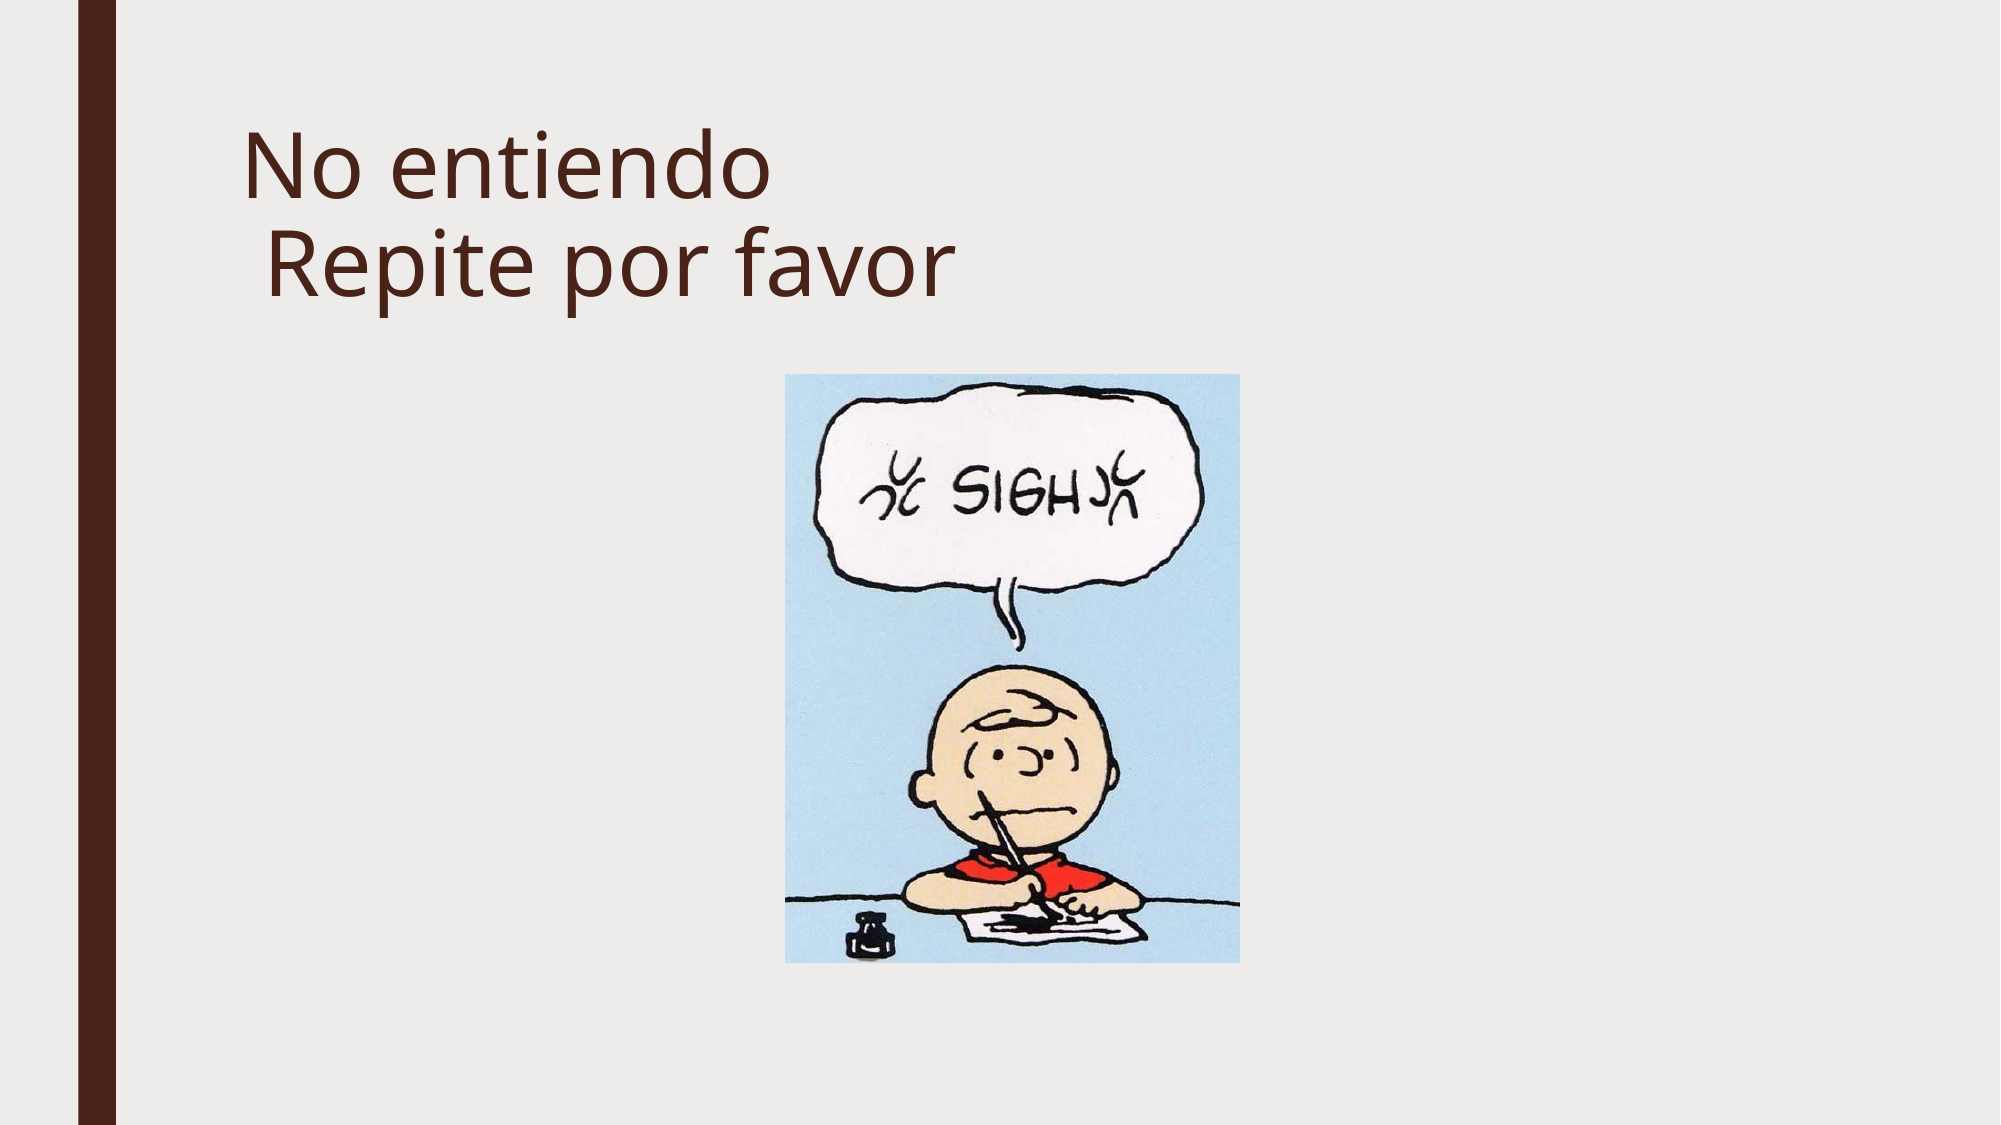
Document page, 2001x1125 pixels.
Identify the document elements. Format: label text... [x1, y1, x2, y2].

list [785, 374, 1240, 963]
title No entiendo Repite por favor [225, 112, 1800, 357]
